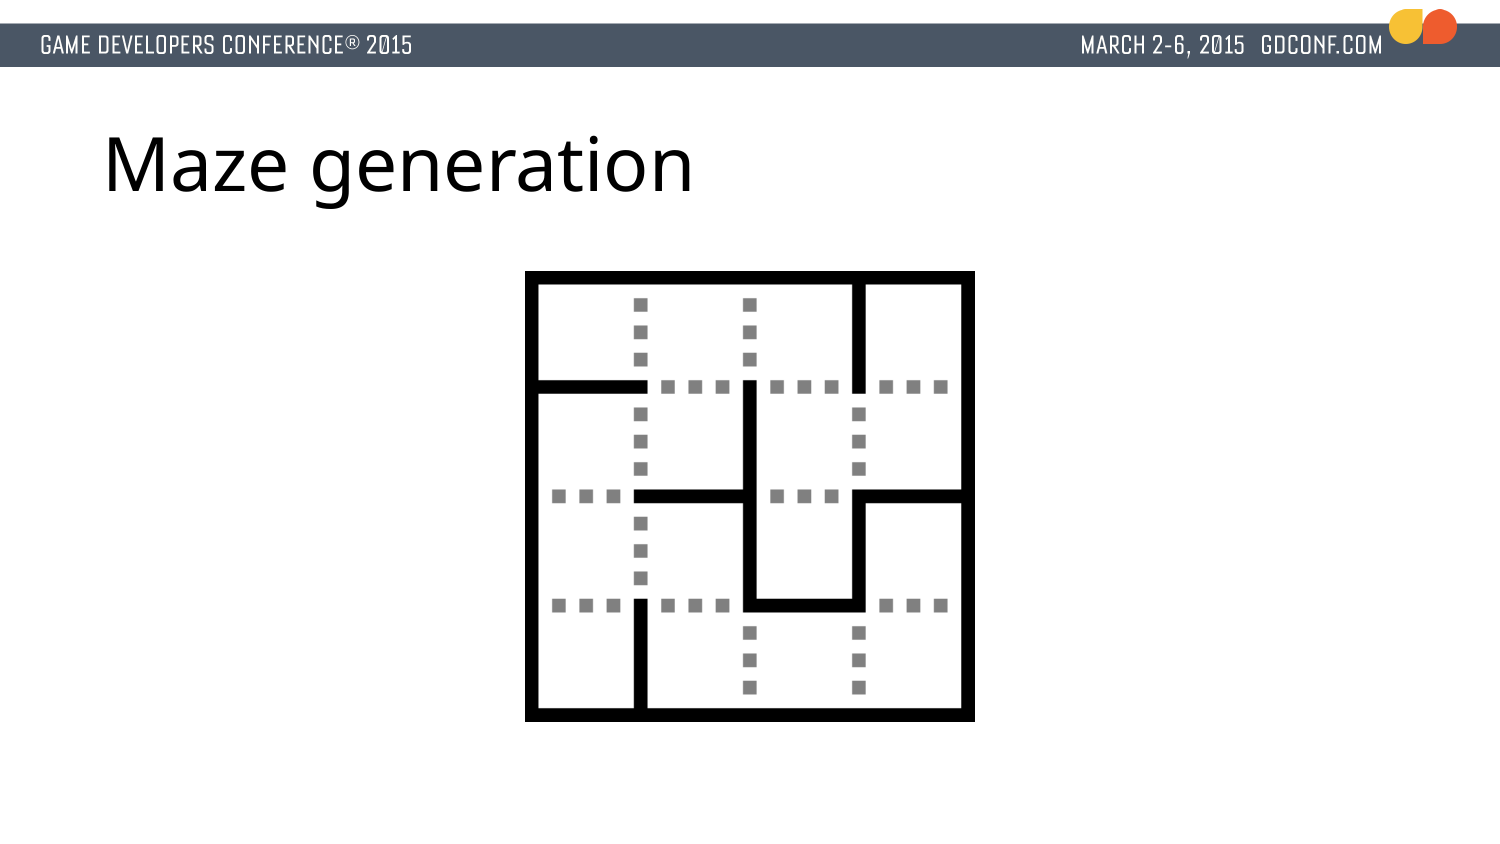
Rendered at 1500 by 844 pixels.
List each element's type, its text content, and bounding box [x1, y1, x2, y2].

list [524, 271, 976, 723]
title Maze generation [87, 109, 1413, 238]
picture [0, 9, 1500, 67]
